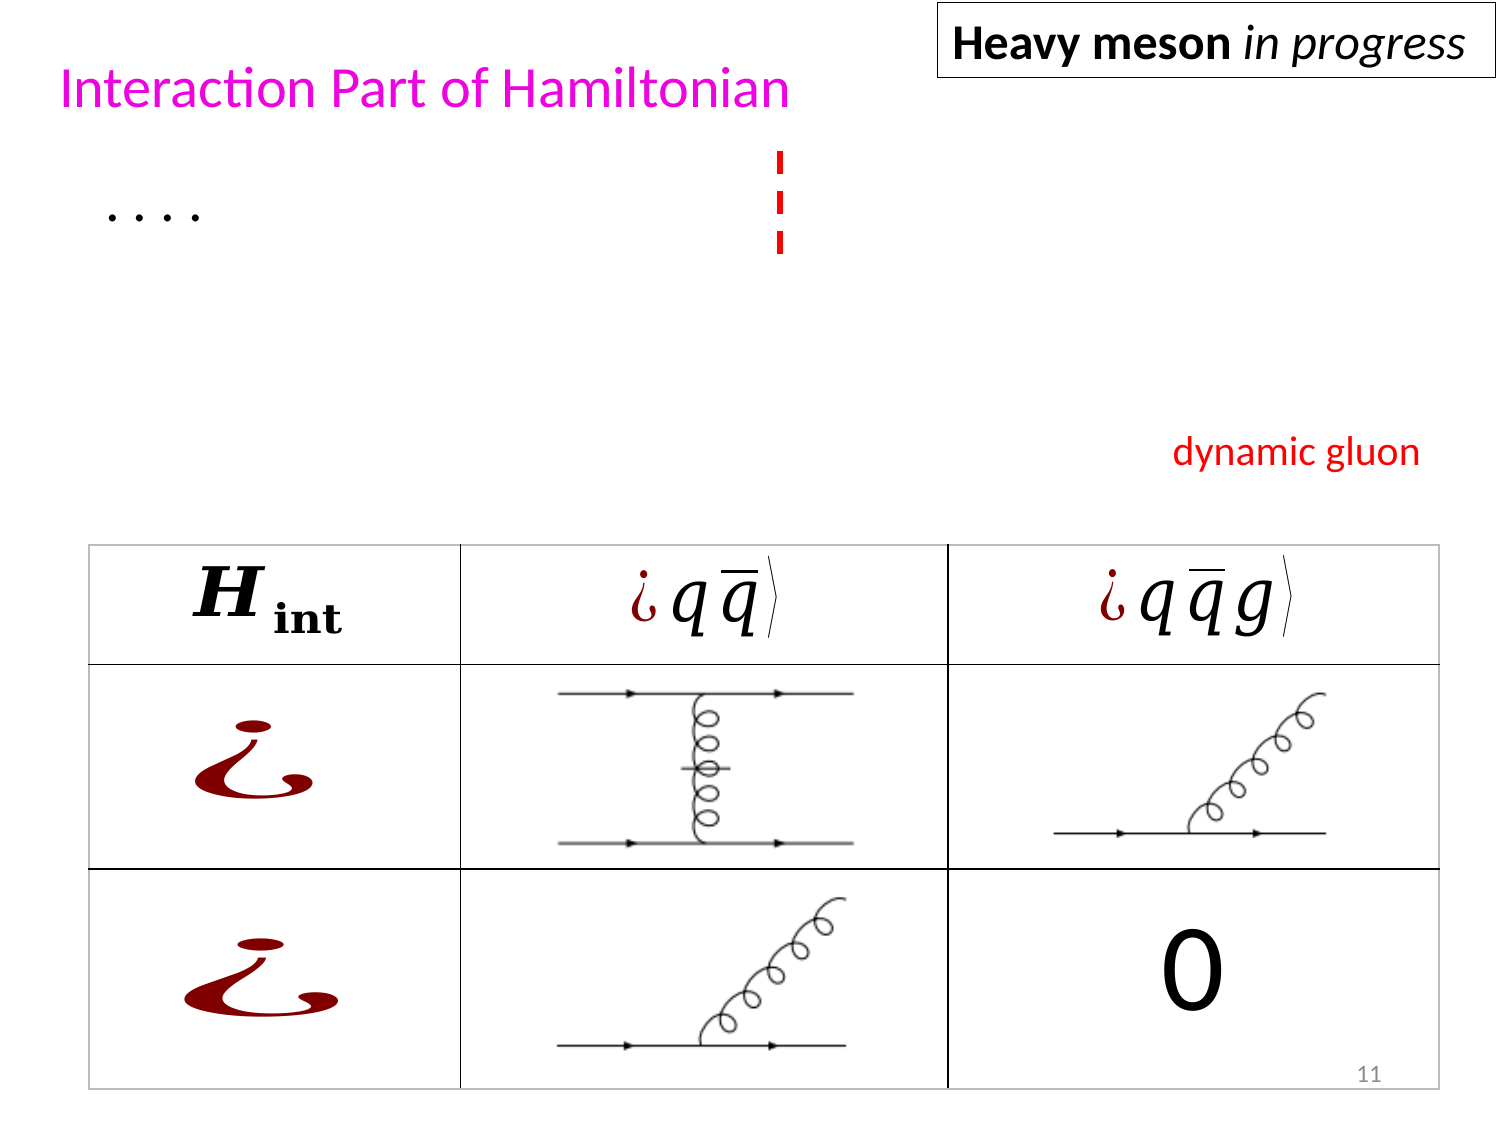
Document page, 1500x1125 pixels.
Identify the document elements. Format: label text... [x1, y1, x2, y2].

picture [552, 885, 857, 1055]
table_cell [90, 870, 460, 1088]
table_cell [90, 665, 460, 868]
table_cell [461, 665, 947, 868]
table_cell 0 [949, 870, 1438, 1088]
picture [552, 686, 856, 850]
text_box Heavy meson in progress [937, 2, 1496, 78]
table_header [949, 546, 1438, 664]
text_box Interaction Part of Hamiltonian [44, 41, 807, 127]
text_box dynamic gluon [1120, 416, 1474, 482]
table_cell [461, 870, 947, 1088]
table_cell [949, 665, 1438, 868]
slide_number 11 [1059, 1042, 1397, 1103]
picture [1049, 681, 1337, 842]
table_header [90, 546, 460, 664]
table_header [461, 546, 947, 664]
